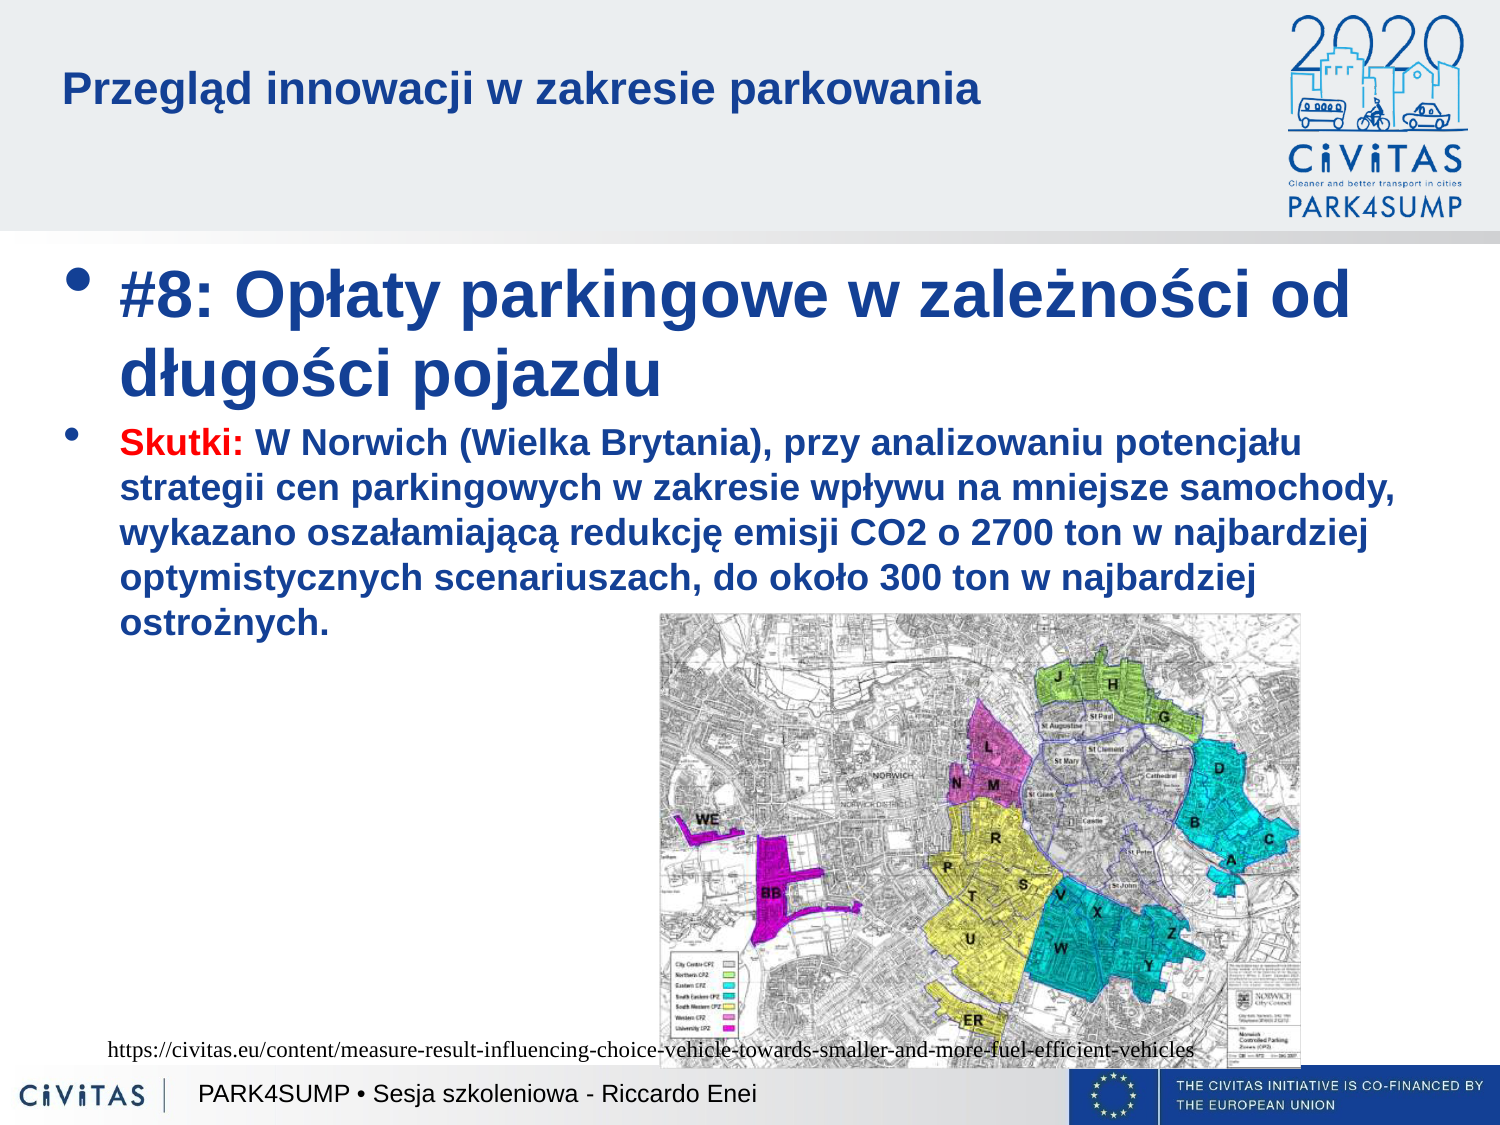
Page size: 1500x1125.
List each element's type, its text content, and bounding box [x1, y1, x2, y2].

list #8: Opłaty parkingowe w zależności od długości pojazdu Skutki: W Norwich (Wielka Brytania), przy analizowaniu potencjału strategii cen parkingowych w zakresie wpływu na mniejsze samochody, wykazano oszałamiającą redukcję emisji CO2 o 2700 ton w najbardziej optymistycznych scenariuszach, do około 300 ton w najbardziej ostrożnych. [48, 184, 1433, 941]
title Przegląd innowacji w zakresie parkowania [46, 18, 1273, 209]
text_box https://civitas.eu/content/measure-result-influencing-choice-vehicle-towards-smaller-and-more-fuel-efficient-vehicles [93, 1027, 654, 1070]
picture [1288, 15, 1468, 218]
picture [0, 613, 1500, 1125]
footer PARK4SUMP • Sesja szkoleniowa - Riccardo Enei [182, 1070, 1046, 1114]
